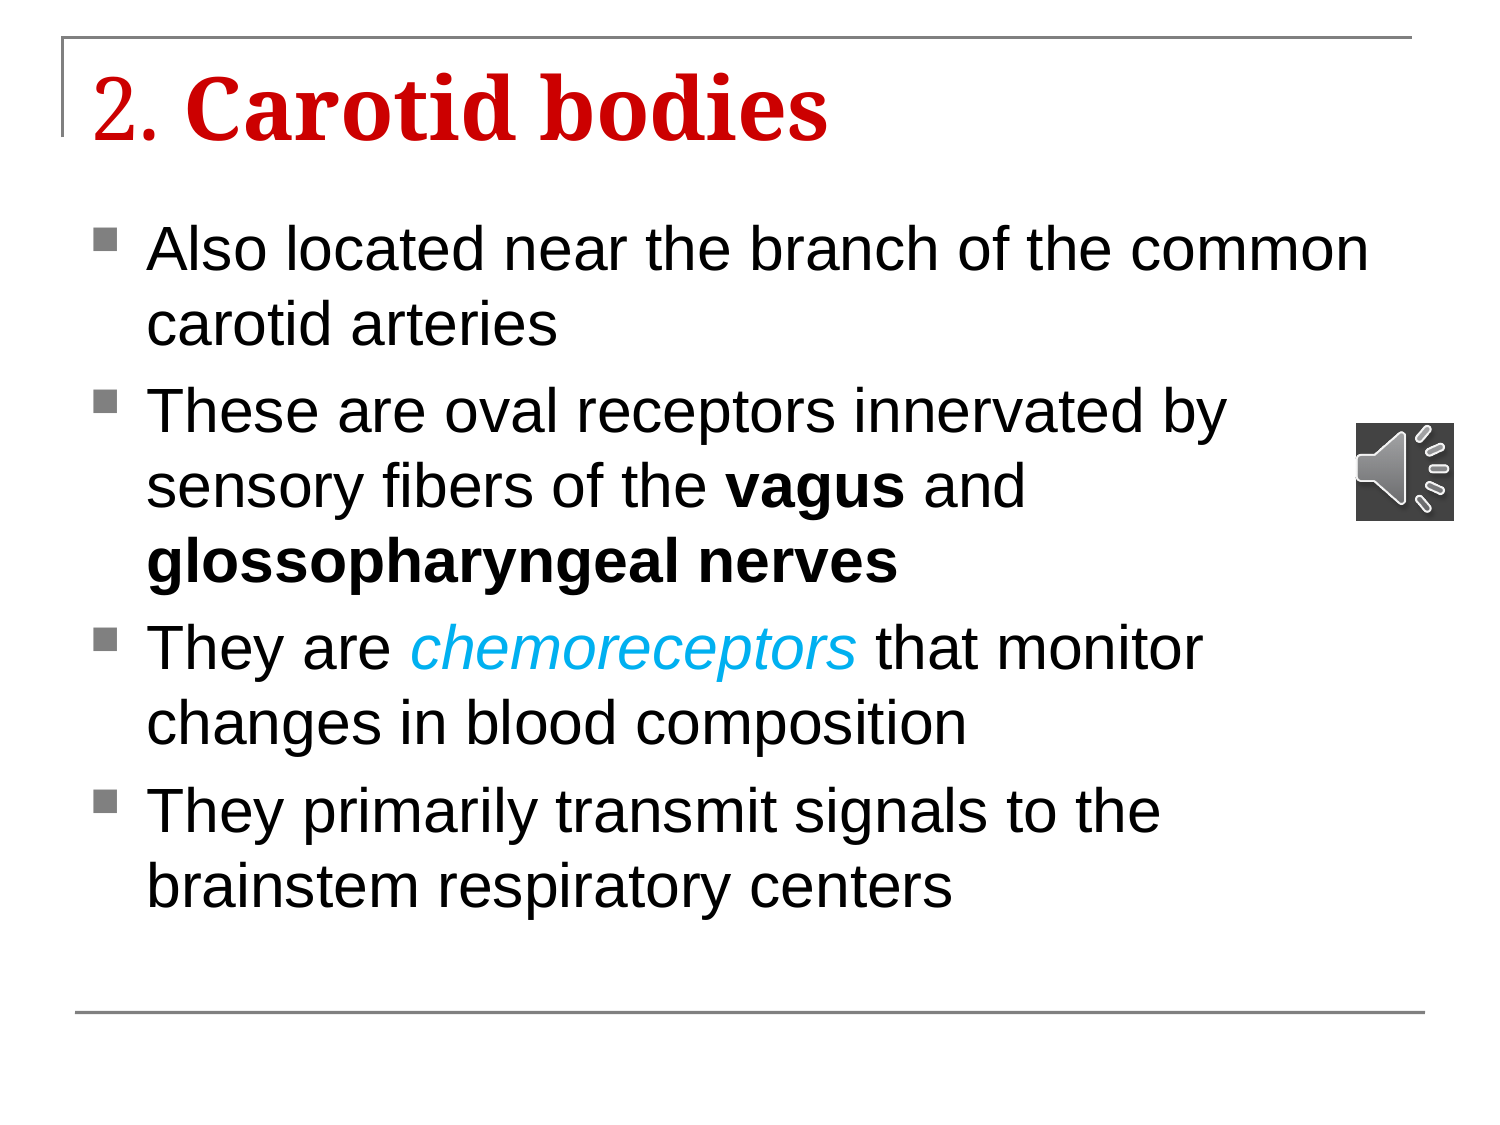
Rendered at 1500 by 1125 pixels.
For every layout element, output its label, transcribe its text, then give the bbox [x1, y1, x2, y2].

title 2. Carotid bodies [75, 45, 1425, 200]
list Also located near the branch of the common carotid arteries These are oval receptors innervated by sensory fibers of the vagus and glossopharyngeal nerves They are chemoreceptors that monitor changes in blood composition They primarily transmit signals to the brainstem respiratory centers [75, 200, 1439, 944]
picture [1354, 421, 1455, 522]
